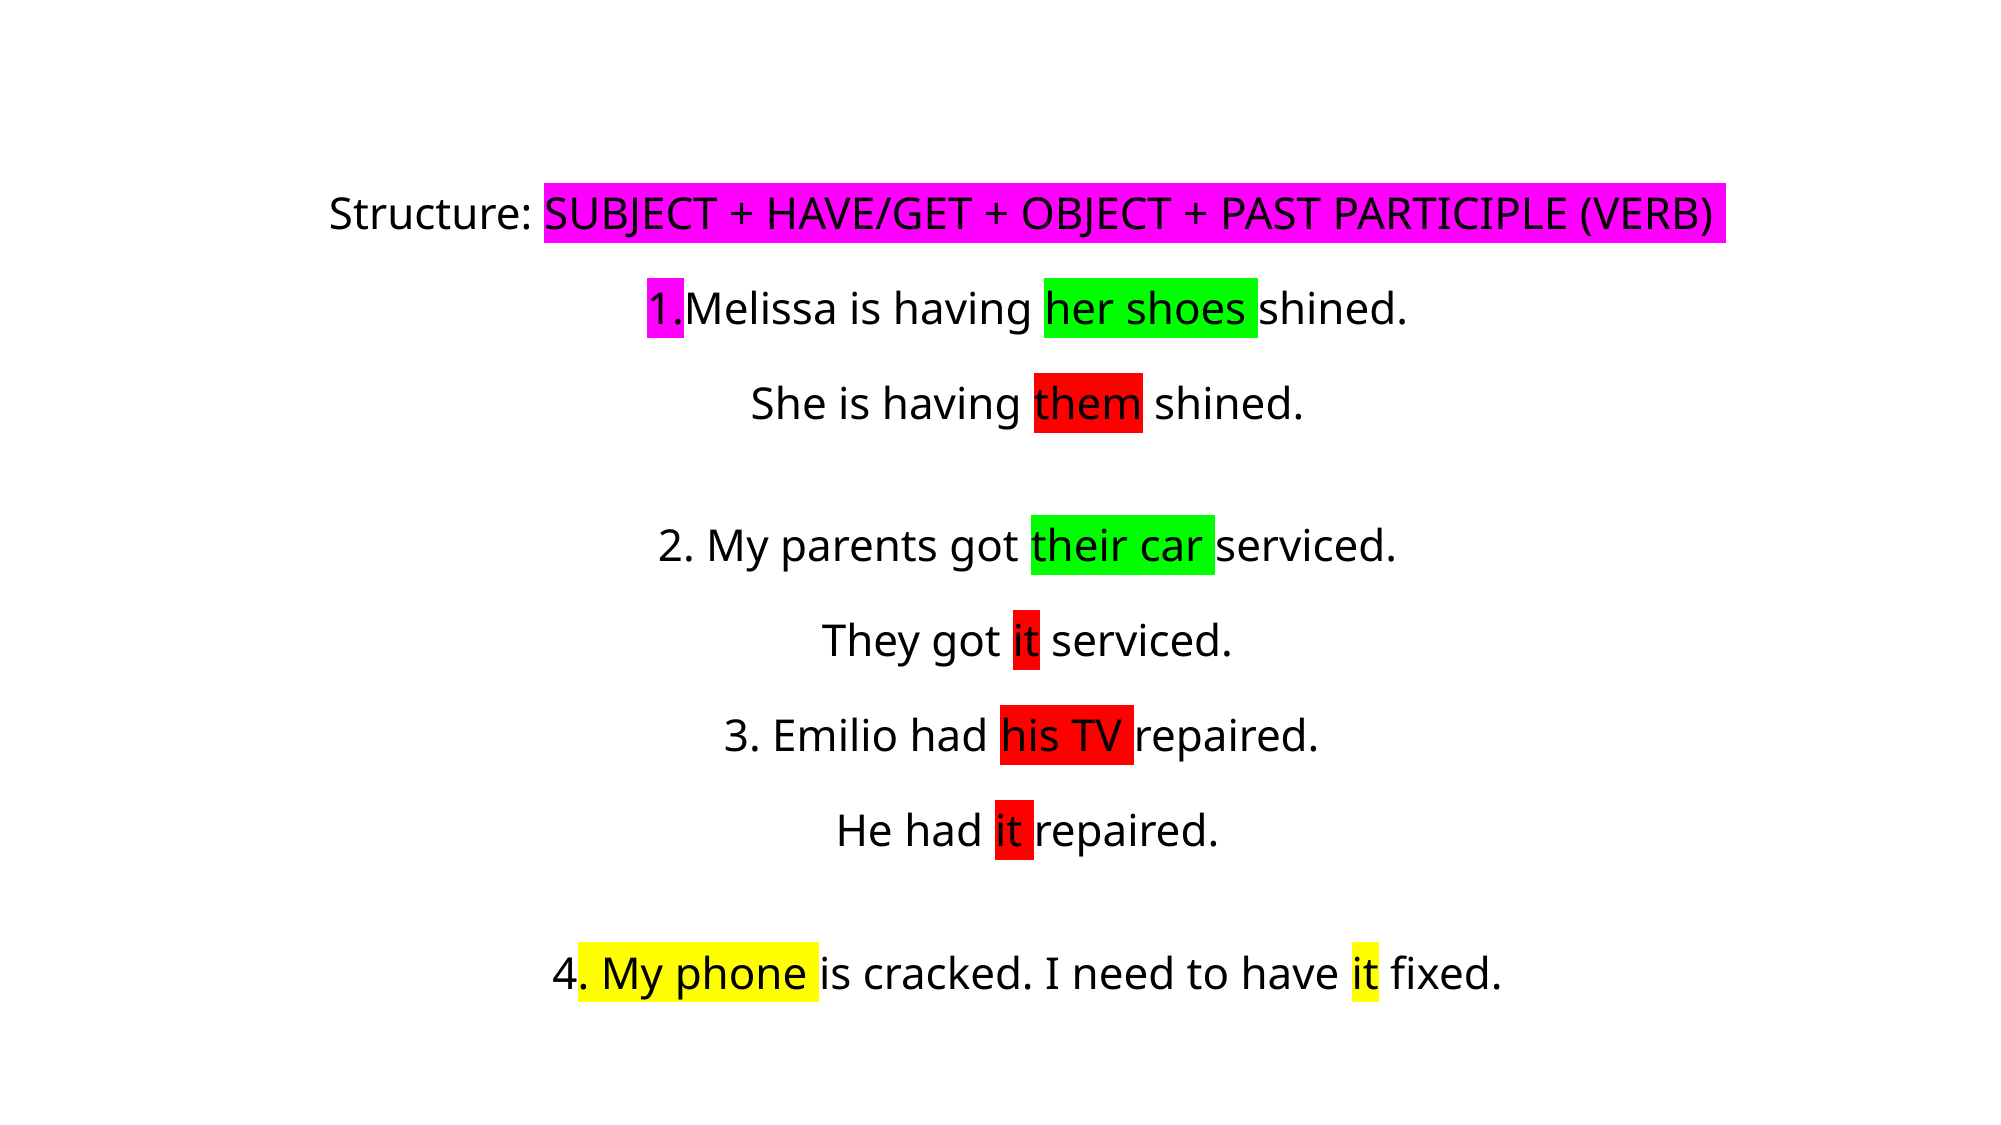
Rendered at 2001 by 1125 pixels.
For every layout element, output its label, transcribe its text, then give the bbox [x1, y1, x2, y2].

title Structure: SUBJECT + HAVE/GET + OBJECT + PAST PARTICIPLE (VERB) 1.Melissa is having her shoes shined. She is having them shined. 2. My parents got their car serviced. They got it serviced. 3. Emilio had his TV repaired. He had it repaired. 4. My phone is cracked. I need to have it fixed. [249, 184, 1806, 1060]
